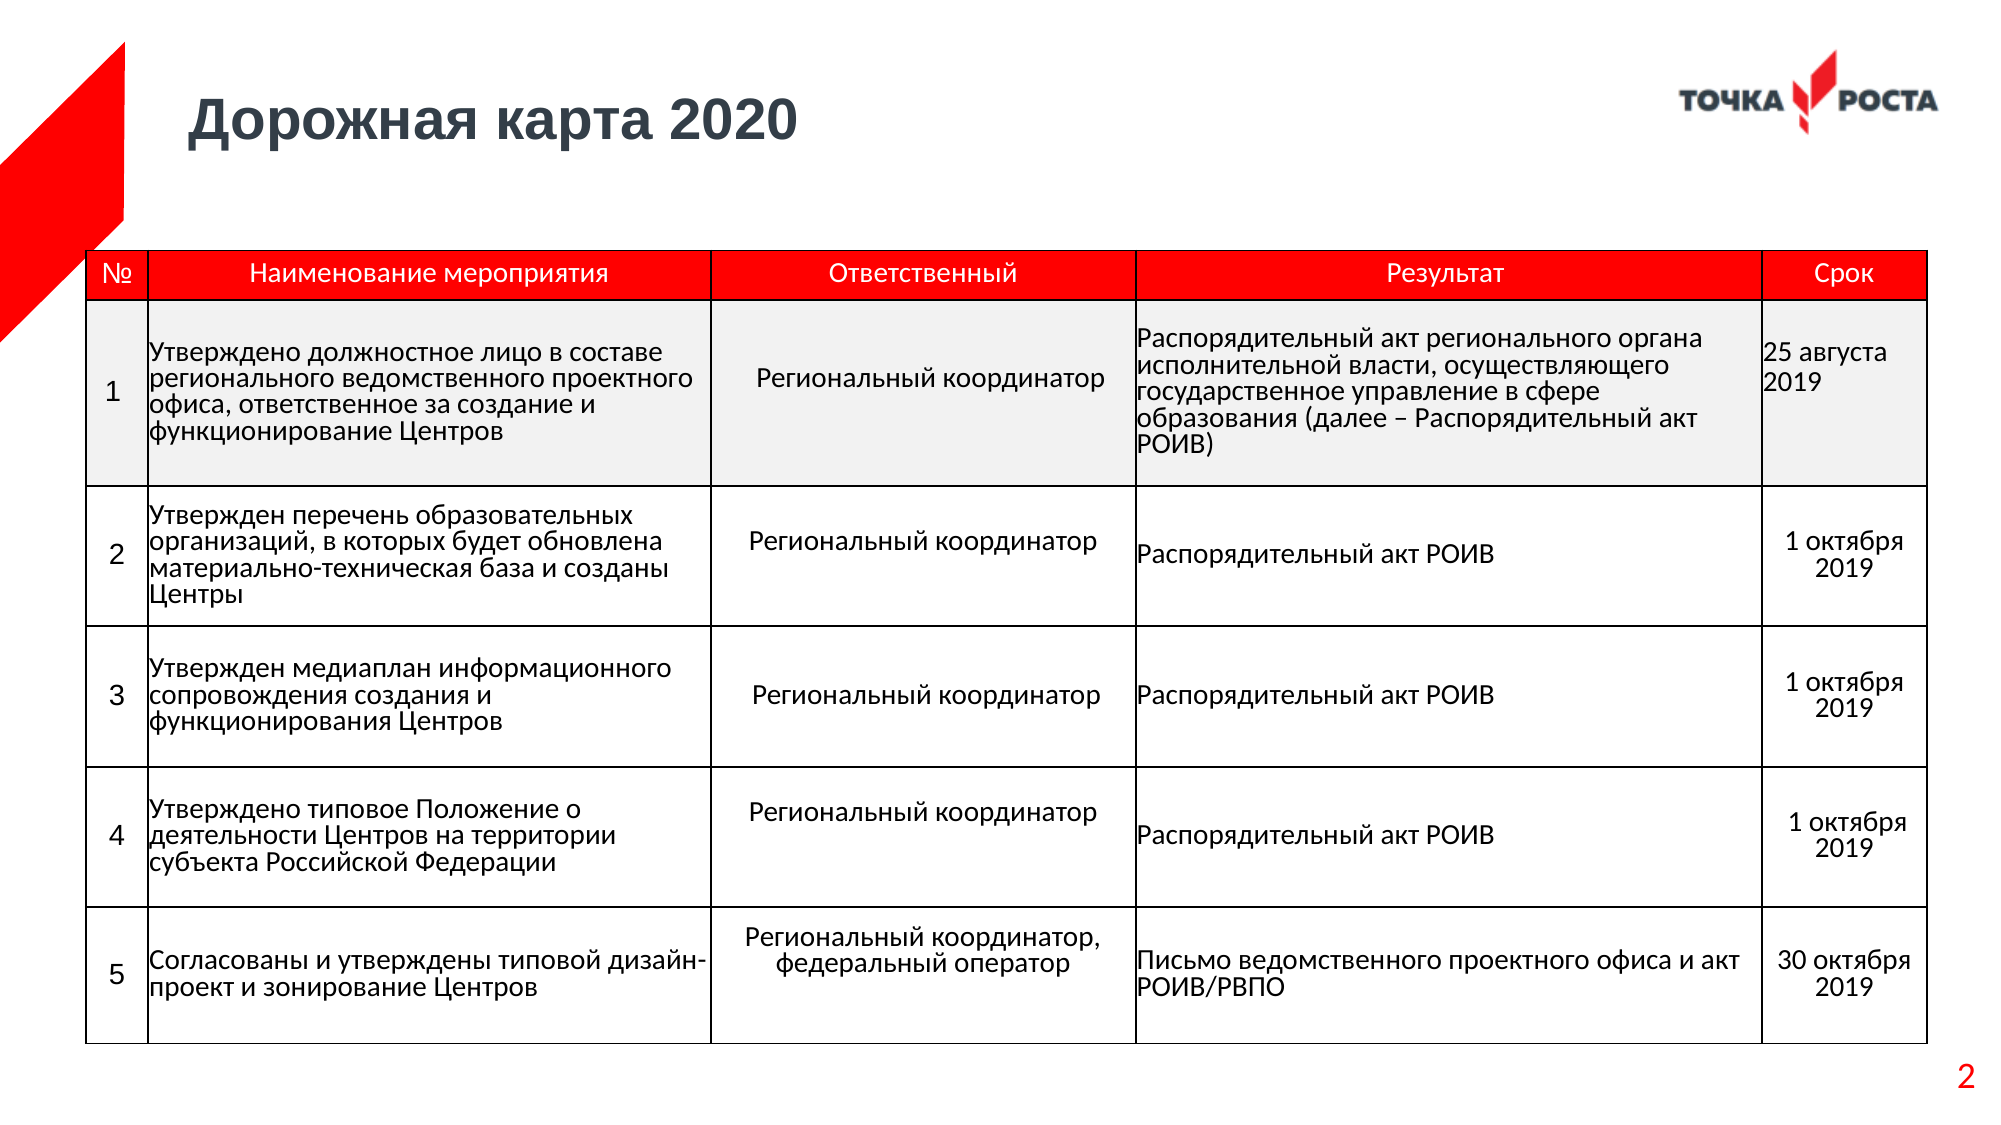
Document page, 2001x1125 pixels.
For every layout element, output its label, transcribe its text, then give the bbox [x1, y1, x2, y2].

table_cell Региональный координатор, федеральный оператор [712, 908, 1135, 1043]
table_cell 1 октября 2019 [1763, 768, 1926, 906]
table_cell Региональный координатор [712, 301, 1135, 485]
table_cell 25 августа 2019 [1763, 301, 1926, 485]
table_cell Региональный координатор [712, 627, 1135, 766]
table_header Результат [1137, 251, 1761, 299]
table_cell Утвержден перечень образовательных организаций, в которых будет обновлена материально-техническая база и созданы Центры [149, 487, 710, 625]
table_cell 4 [87, 768, 147, 906]
table_cell Региональный координатор [712, 768, 1135, 906]
table_cell Региональный координатор [712, 487, 1135, 625]
table_header Срок [1763, 251, 1926, 299]
slide_number 2 [1946, 1043, 1984, 1103]
title Дорожная карта 2020 [180, 45, 1503, 197]
table_cell Распорядительный акт РОИВ [1137, 768, 1761, 906]
table_cell 3 [87, 627, 147, 766]
table_cell Распорядительный акт РОИВ [1137, 487, 1761, 625]
table_cell 2 [87, 487, 147, 625]
table_cell Письмо ведомственного проектного офиса и акт РОИВ/РВПО [1137, 908, 1761, 1043]
table_cell Утверждено типовое Положение о деятельности Центров на территории субъекта Российской Федерации [149, 768, 710, 906]
table_cell Утвержден медиаплан информационного сопровождения создания и функционирования Центров [149, 627, 710, 766]
table_cell Распорядительный акт РОИВ [1137, 627, 1761, 766]
table_cell Распорядительный акт регионального органа исполнительной власти, осуществляющего государственное управление в сфере образования (далее – Распорядительный акт РОИВ) [1137, 301, 1761, 485]
table_header Наименование мероприятия [149, 251, 710, 299]
table_header Ответственный [712, 251, 1135, 299]
picture [1671, 42, 1947, 146]
table_cell 30 октября 2019 [1763, 908, 1926, 1043]
table_cell 1 октября 2019 [1763, 627, 1926, 766]
table_cell 1 [87, 301, 147, 485]
table_cell 5 [87, 908, 147, 1043]
table_cell 1 октября 2019 [1763, 487, 1926, 625]
table_cell Согласованы и утверждены типовой дизайн-проект и зонирование Центров [149, 908, 710, 1043]
table_cell Утверждено должностное лицо в составе регионального ведомственного проектного офиса, ответственное за создание и функционирование Центров [149, 301, 710, 485]
table_header № [87, 251, 147, 299]
